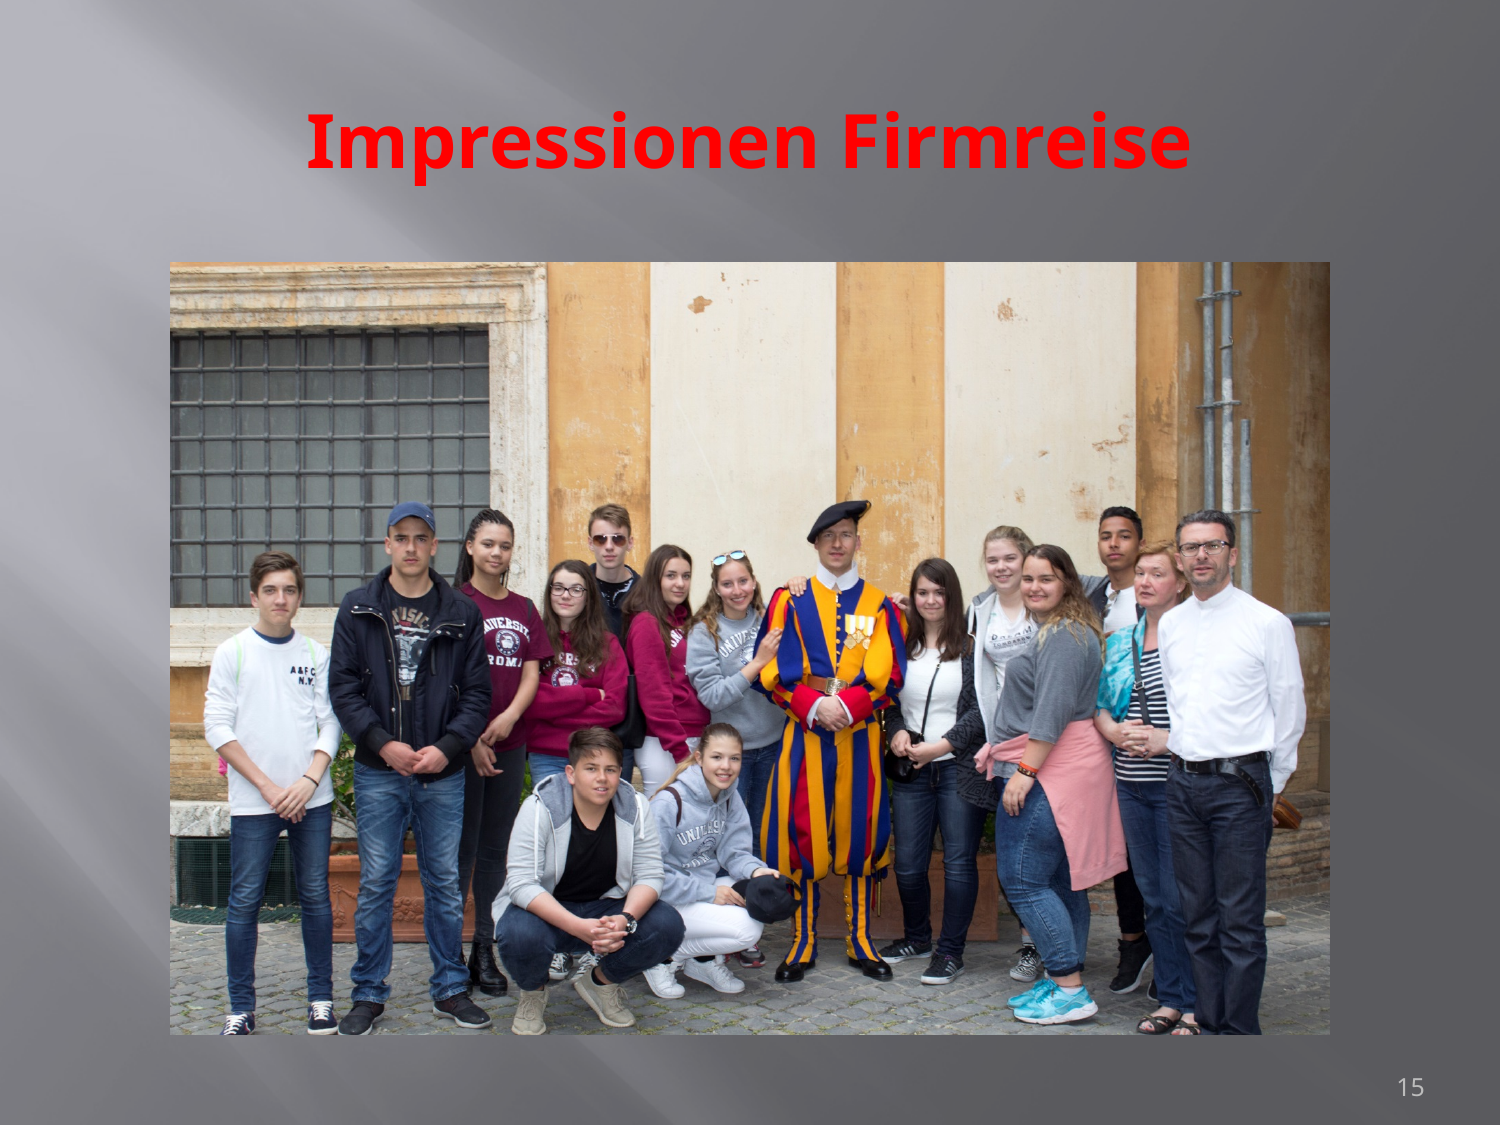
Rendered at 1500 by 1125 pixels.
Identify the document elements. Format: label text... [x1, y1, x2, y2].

slide_number 15 [1299, 1052, 1425, 1113]
title Impressionen Firmreise [75, 45, 1425, 233]
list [170, 262, 1330, 1036]
